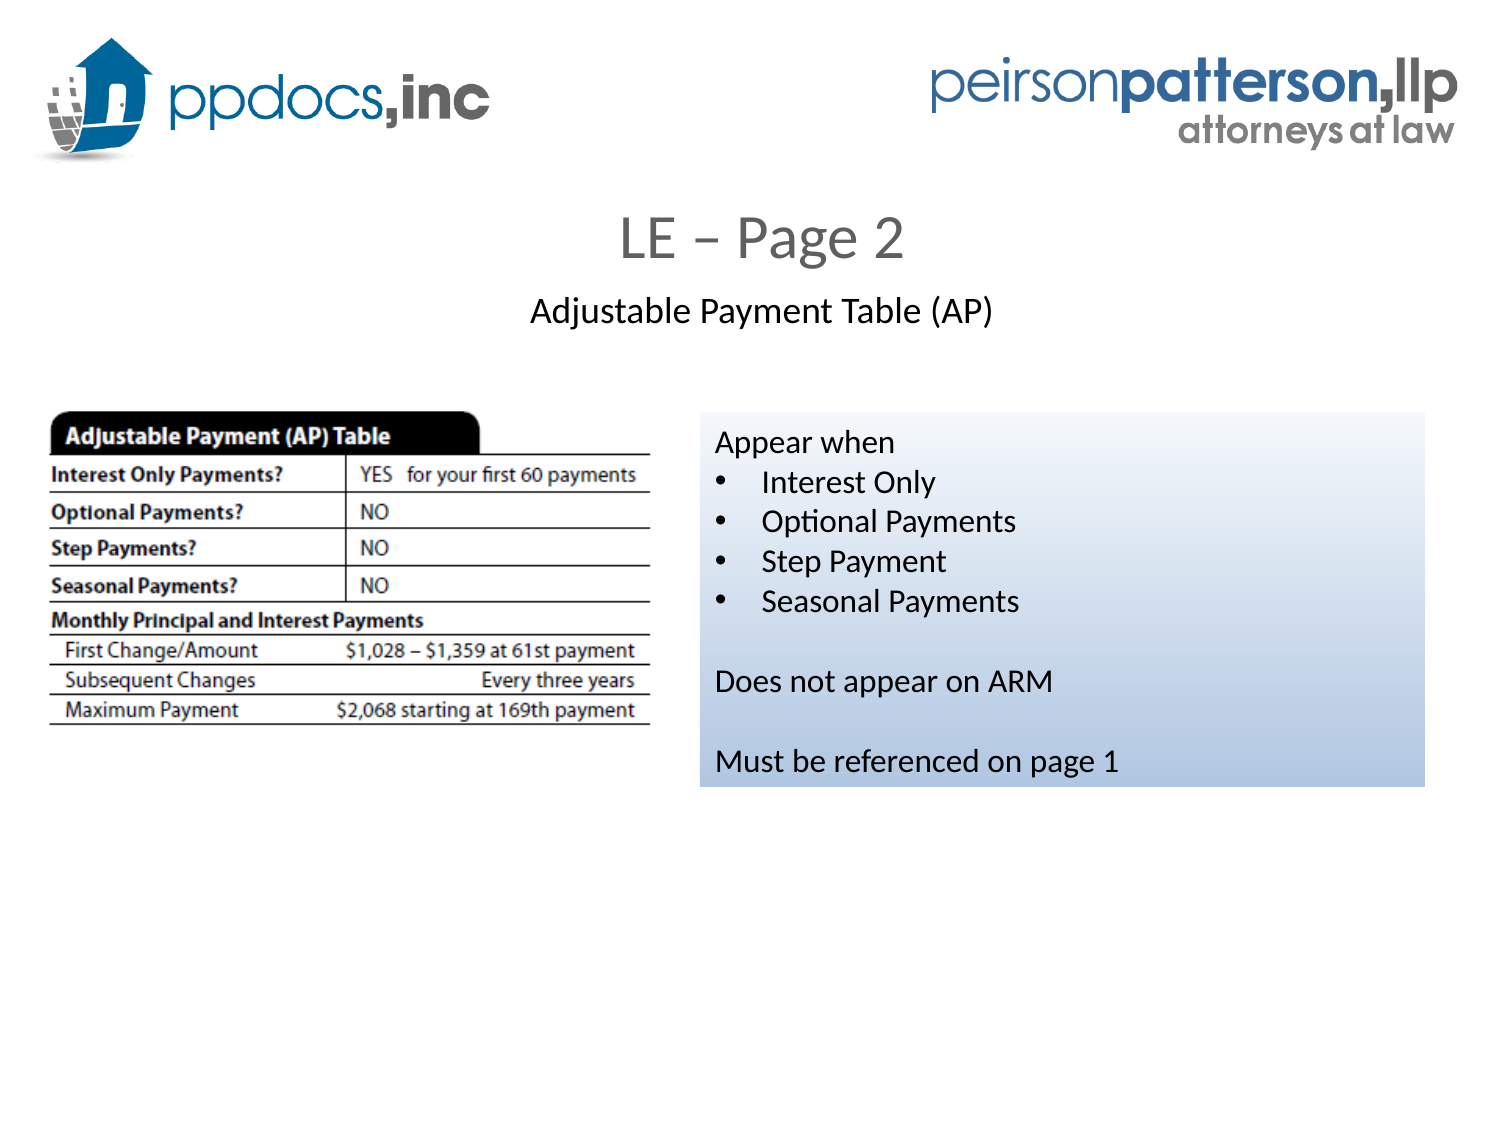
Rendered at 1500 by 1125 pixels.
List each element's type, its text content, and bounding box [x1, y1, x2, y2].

title LE – Page 2 [125, 187, 1400, 279]
text_box Adjustable Payment Table (AP) [515, 278, 1010, 338]
picture [24, 24, 513, 180]
text_box Appear when Interest Only Optional Payments Step Payment Seasonal Payments Does not appear on ARM Must be referenced on page 1 [699, 412, 1425, 787]
picture [924, 49, 1463, 158]
picture [30, 399, 666, 733]
